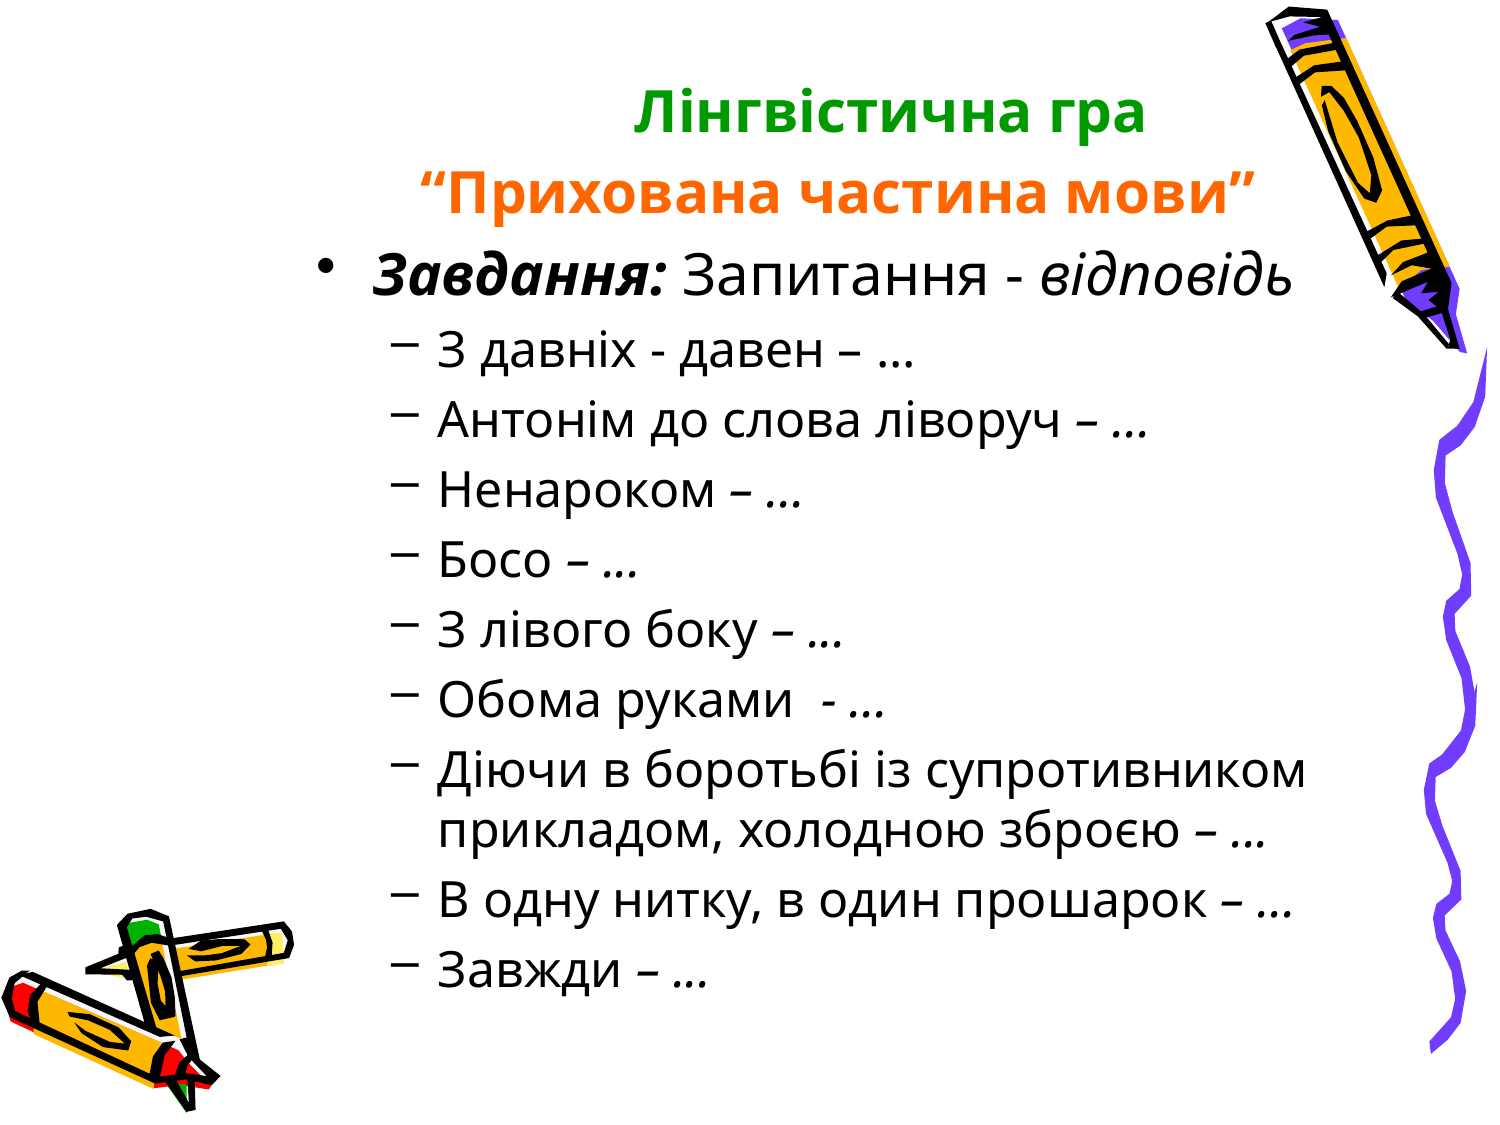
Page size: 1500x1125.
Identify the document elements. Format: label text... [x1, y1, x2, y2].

list Лінгвістична гра “Прихована частина мови” Завдання: Запитання - відповідь З давніх - давен – ... Антонім до слова ліворуч – ... Ненароком – ... Босо – ... З лівого боку – ... Обома руками - ... Діючи в боротьбі із супротивником прикладом, холодною зброєю – ... В одну нитку, в один прошарок – ... Завжди – ... [301, 66, 1375, 1083]
